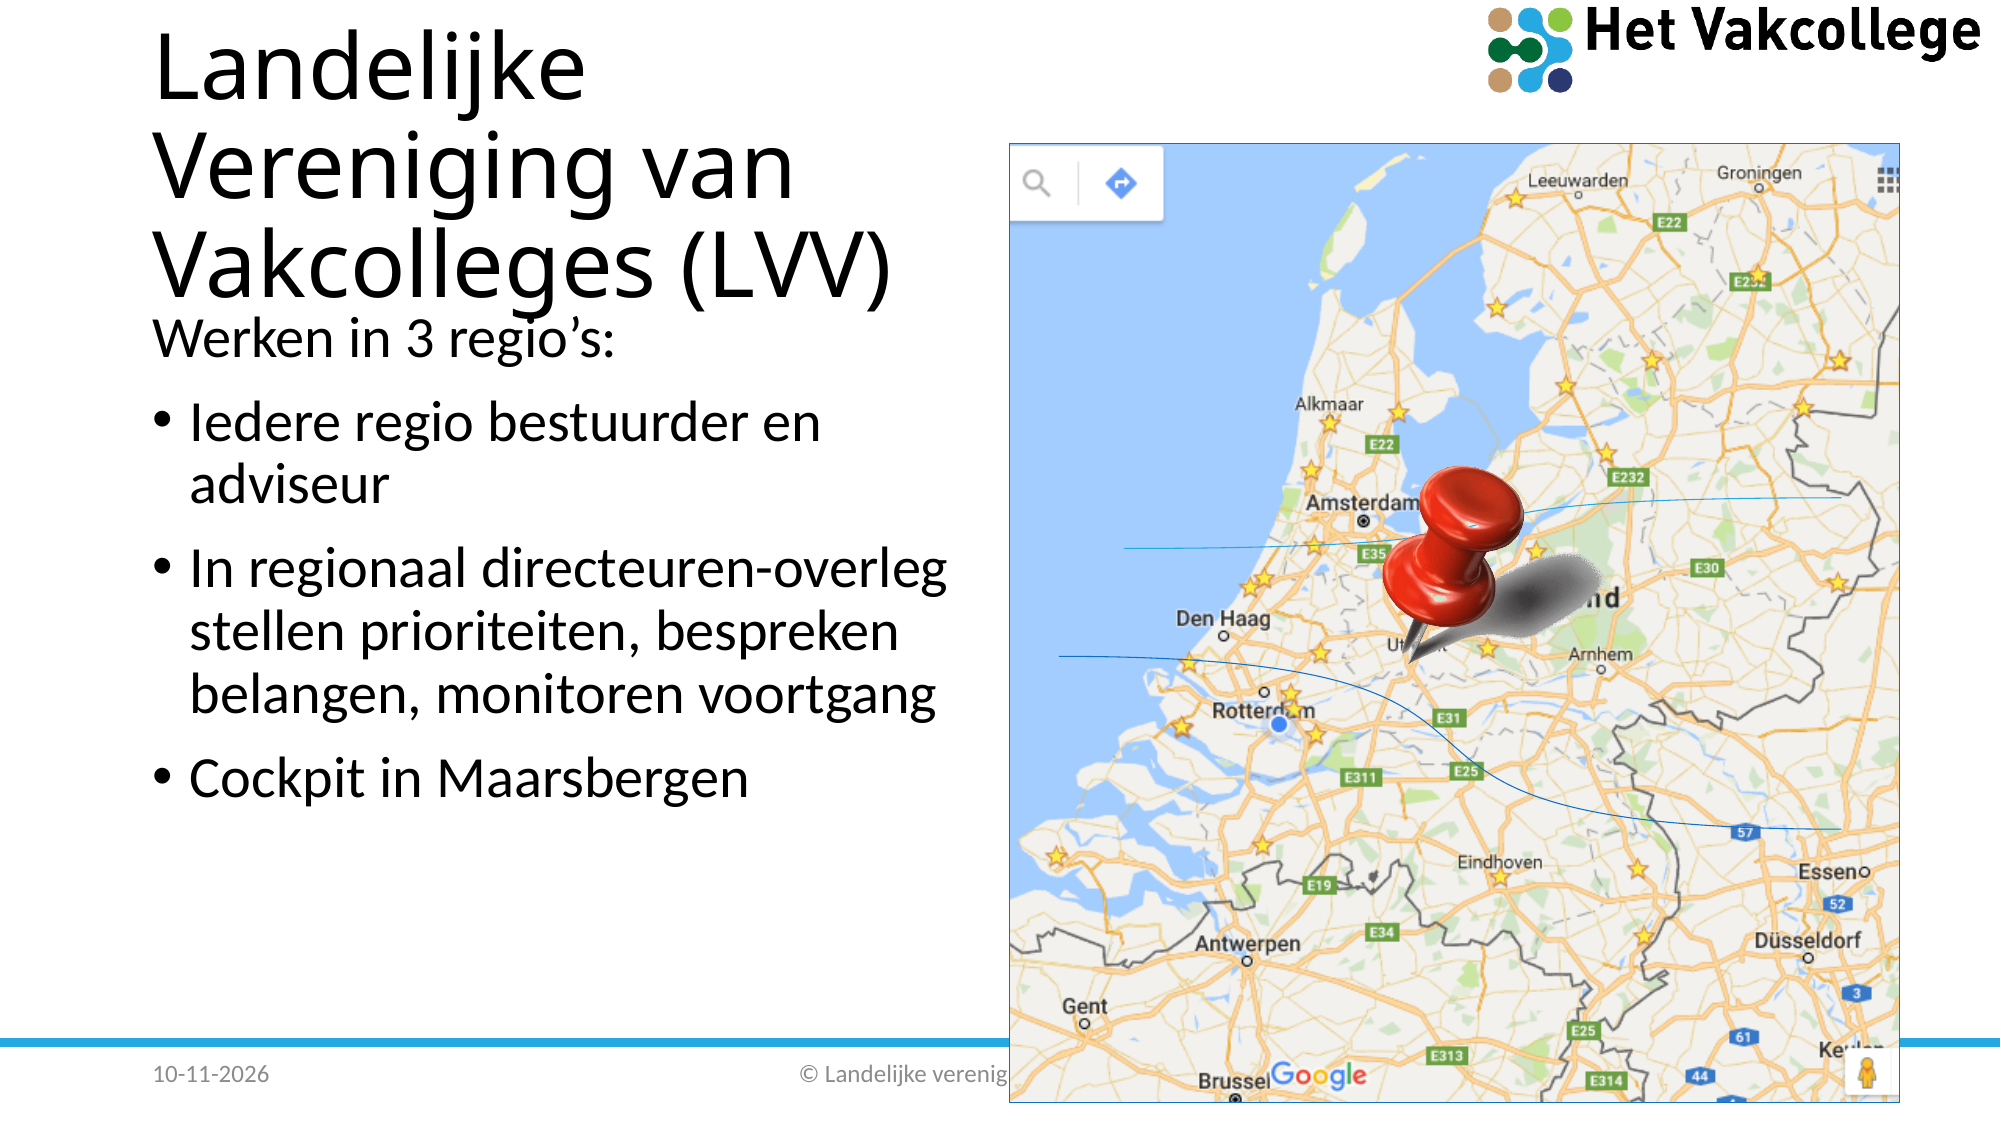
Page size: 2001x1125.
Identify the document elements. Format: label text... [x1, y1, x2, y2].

footer © Landelijke vereniging van vakcolleges [662, 1042, 1009, 1103]
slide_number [137, 1042, 588, 1103]
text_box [1687, 497, 1842, 549]
title Landelijke Vereniging van Vakcolleges (LVV) [137, 59, 1010, 278]
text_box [1058, 656, 1842, 830]
list Werken in 3 regio’s: Iedere regio bestuurder en adviseur In regionaal directeuren-overleg stellen prioriteiten, bespreken belangen, monitoren voortgang Cockpit in Maarsbergen [137, 299, 1001, 1014]
picture [1486, 4, 1980, 94]
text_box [1123, 497, 1269, 549]
picture [1009, 143, 1900, 1103]
